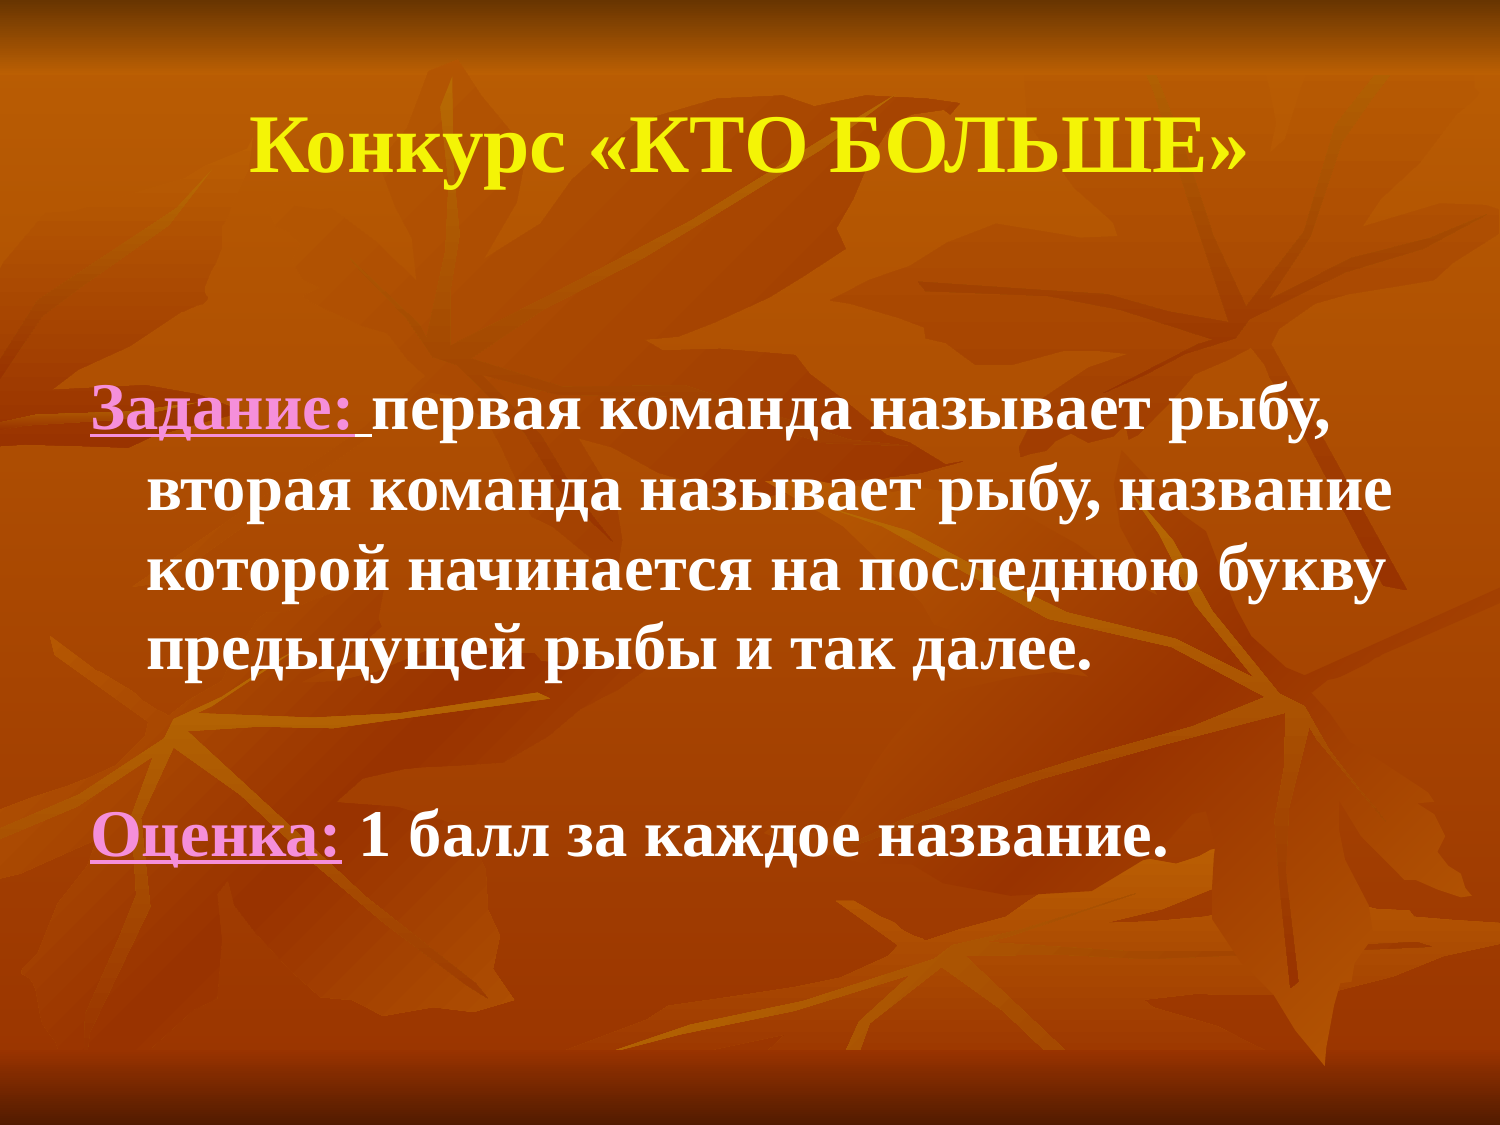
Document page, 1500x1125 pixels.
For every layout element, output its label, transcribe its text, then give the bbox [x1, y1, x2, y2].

title Конкурс «КТО БОЛЬШЕ» [74, 45, 1426, 234]
list Задание: первая команда называет рыбу, вторая команда называет рыбу, название которой начинается на последнюю букву предыдущей рыбы и так далее. Оценка: 1 балл за каждое название. [74, 262, 1426, 1006]
